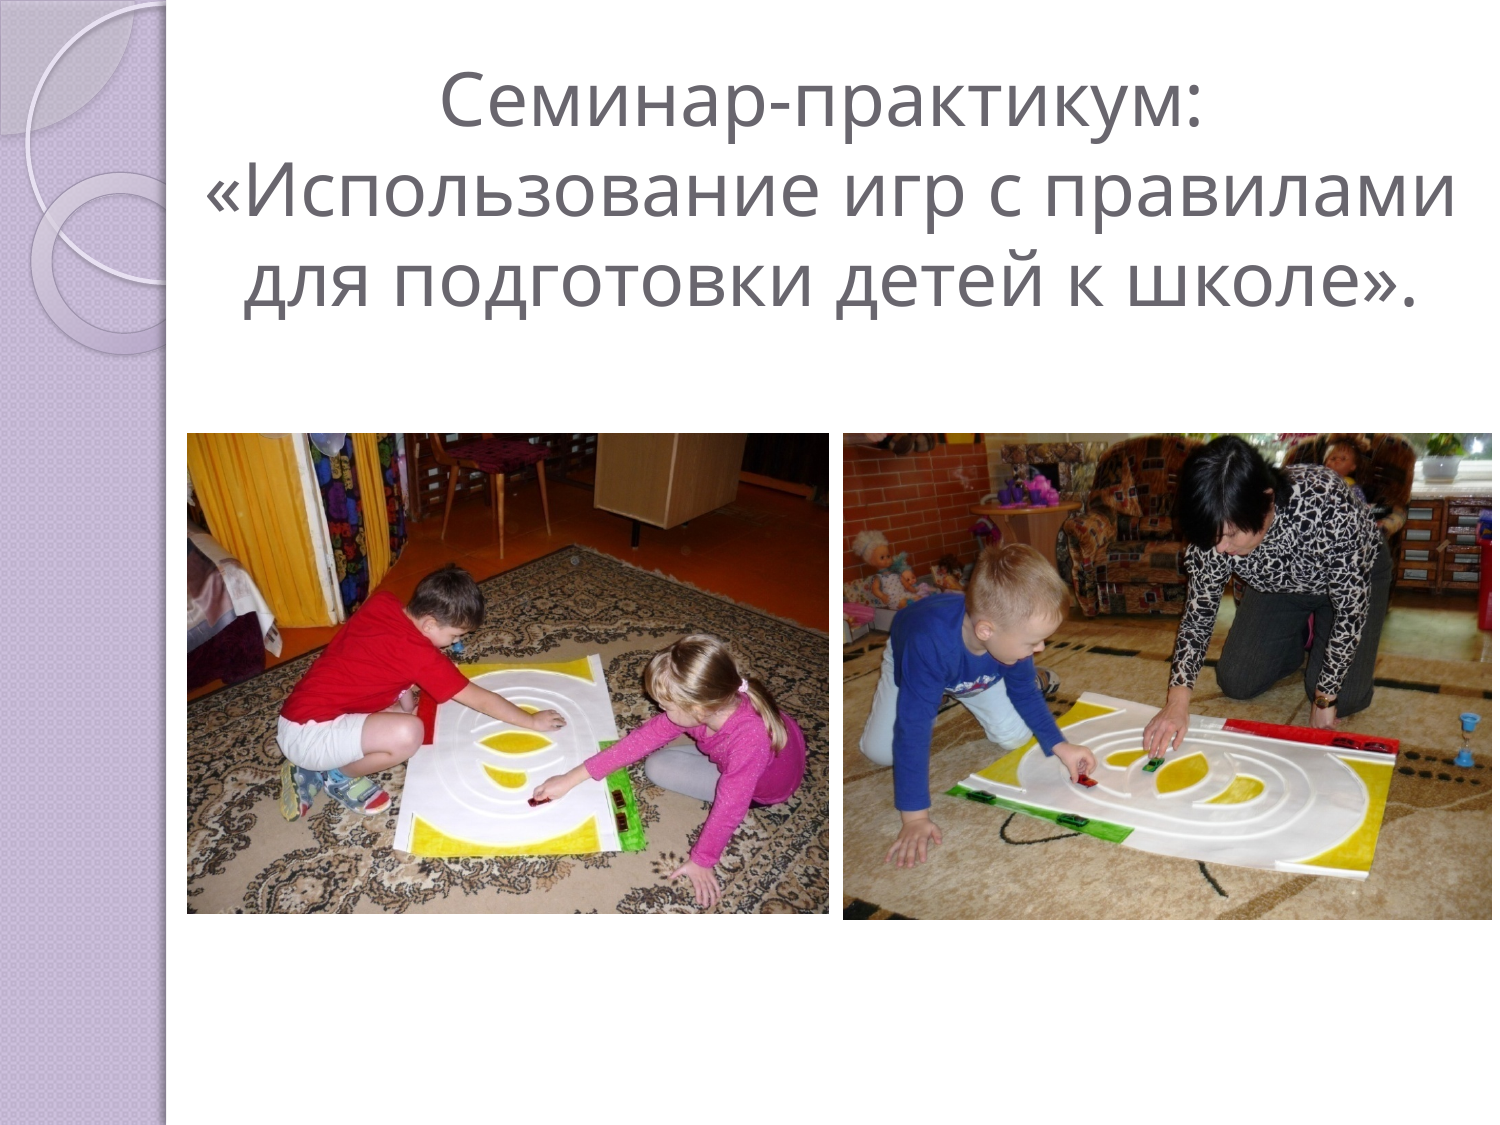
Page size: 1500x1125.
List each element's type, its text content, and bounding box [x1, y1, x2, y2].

title Семинар-практикум: «Использование игр с правилами для подготовки детей к школе». [187, 45, 1477, 329]
picture [843, 433, 1492, 920]
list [187, 433, 829, 915]
